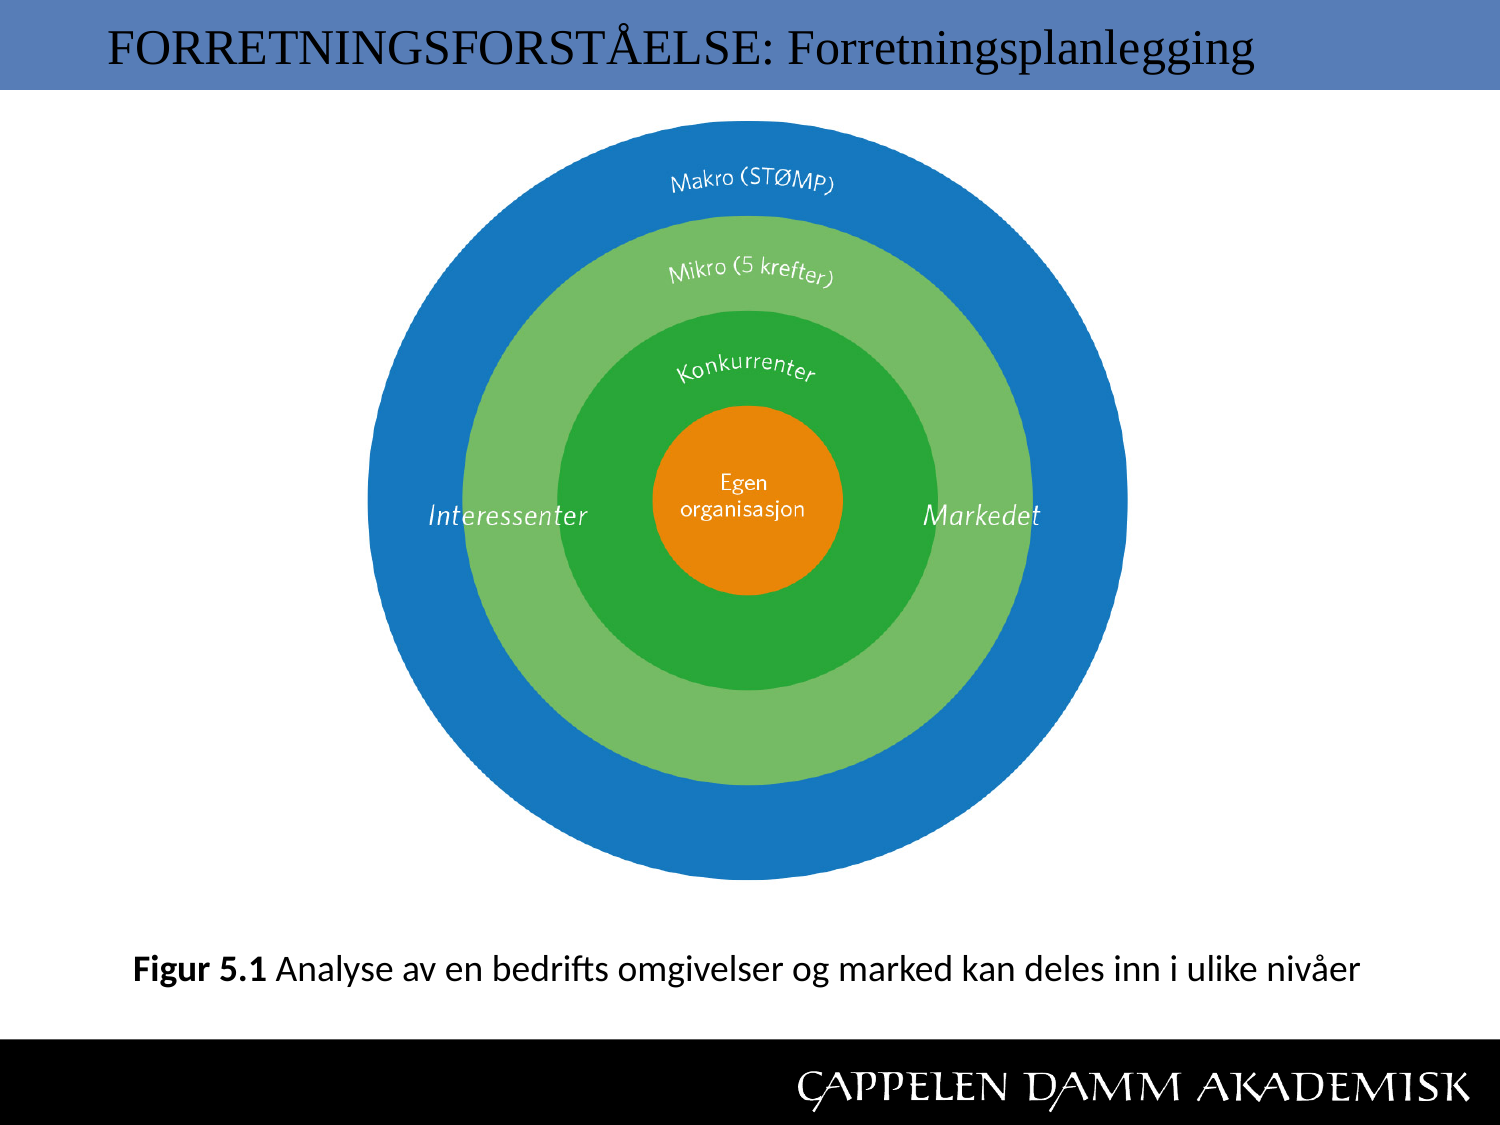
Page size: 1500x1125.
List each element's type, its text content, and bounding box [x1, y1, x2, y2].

picture [797, 1070, 1471, 1113]
picture [358, 106, 1142, 896]
text_box Figur 5.1 Analyse av en bedrifts omgivelser og marked kan deles inn i ulike nivåer [85, 936, 1418, 997]
